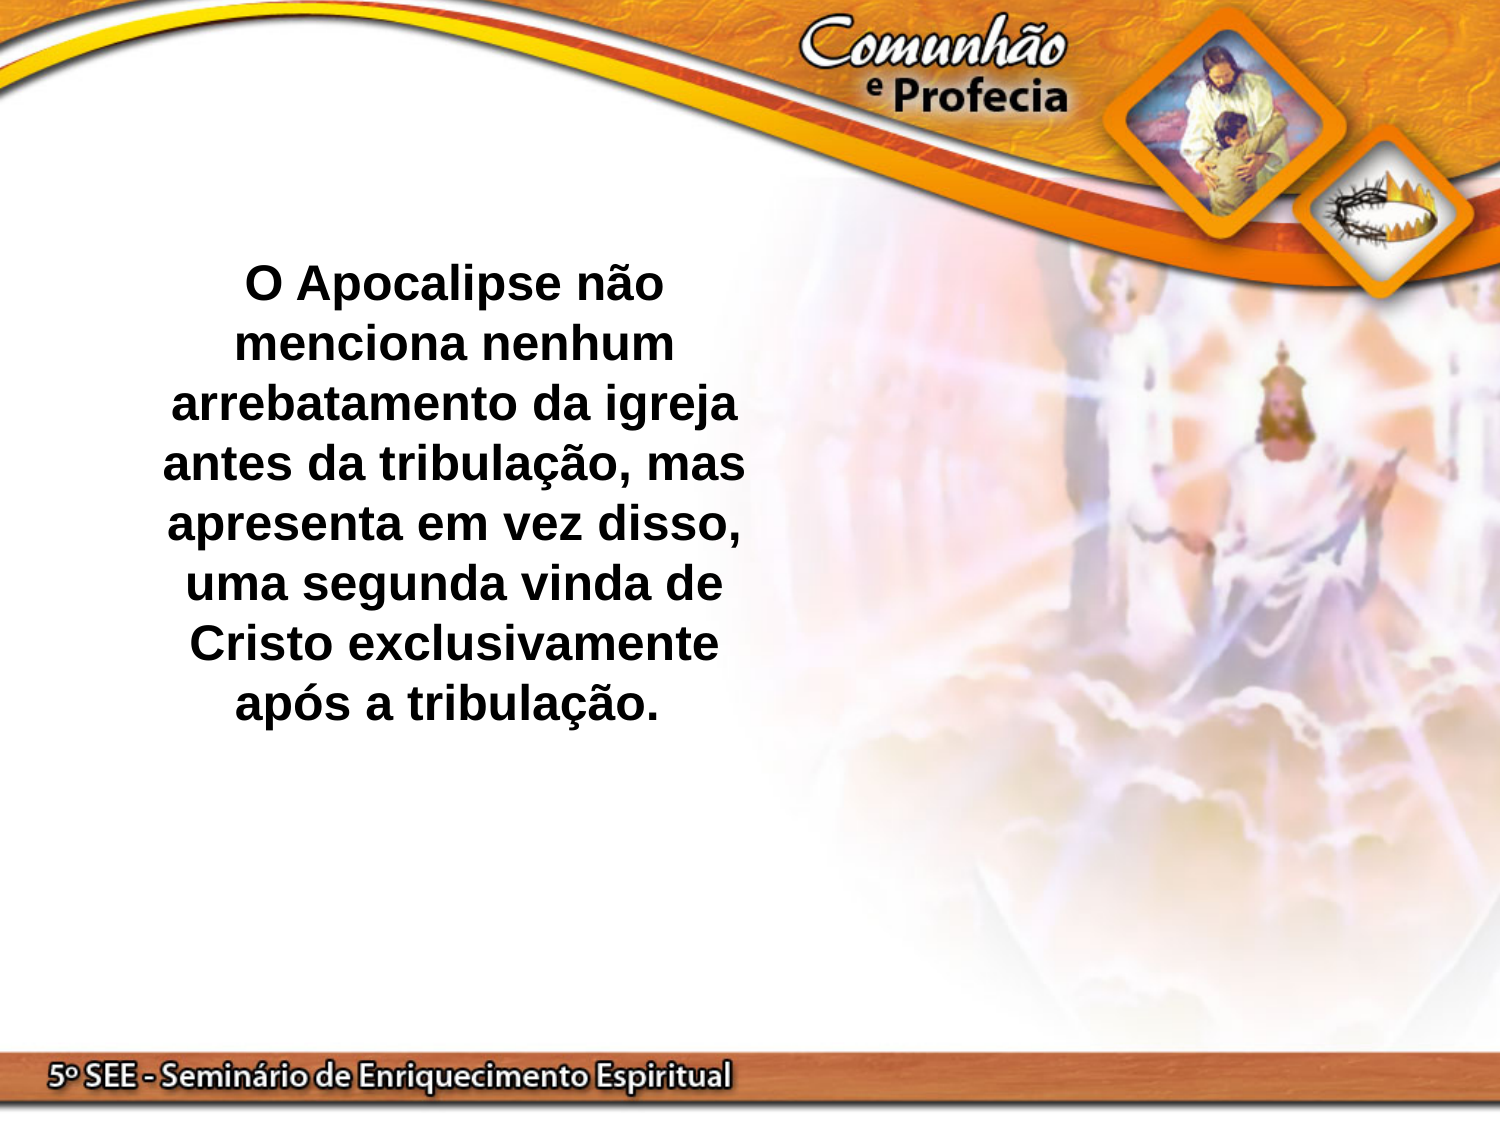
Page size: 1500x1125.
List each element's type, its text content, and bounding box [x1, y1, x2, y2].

text_box O Apocalipse não menciona nenhum arrebatamento da igreja antes da tribulação, mas apresenta em vez disso, uma segunda vinda de Cristo exclusivamente após a tribulação. [147, 243, 762, 739]
picture [0, 0, 1500, 1125]
